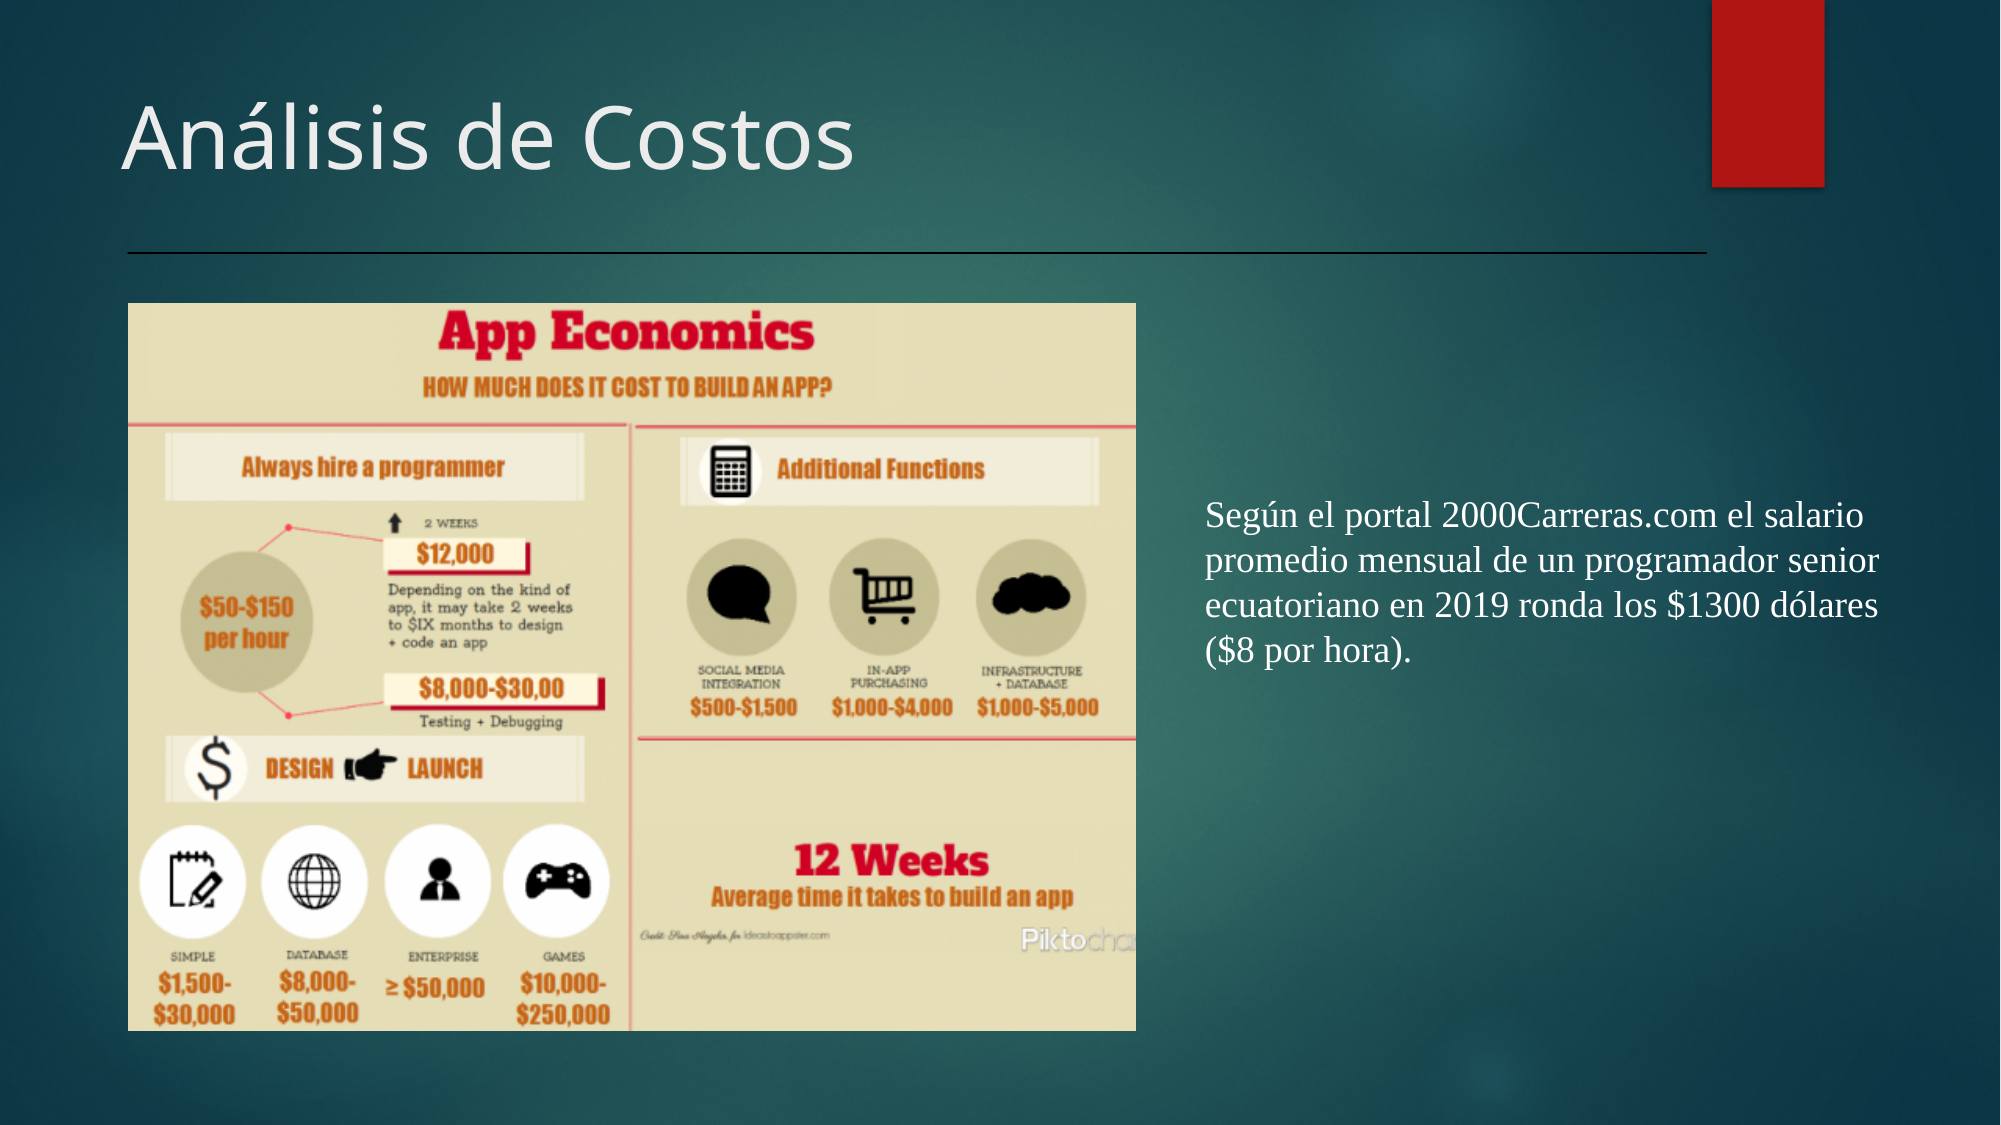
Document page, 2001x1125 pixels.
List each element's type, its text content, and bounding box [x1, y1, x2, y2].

picture [0, 0, 2001, 1125]
text_box Según el portal 2000Carreras.com el salario promedio mensual de un programador senior ecuatoriano en 2019 ronda los $1300 dólares ($8 por hora). [1189, 482, 1930, 678]
title Análisis de Costos [106, 74, 1649, 304]
